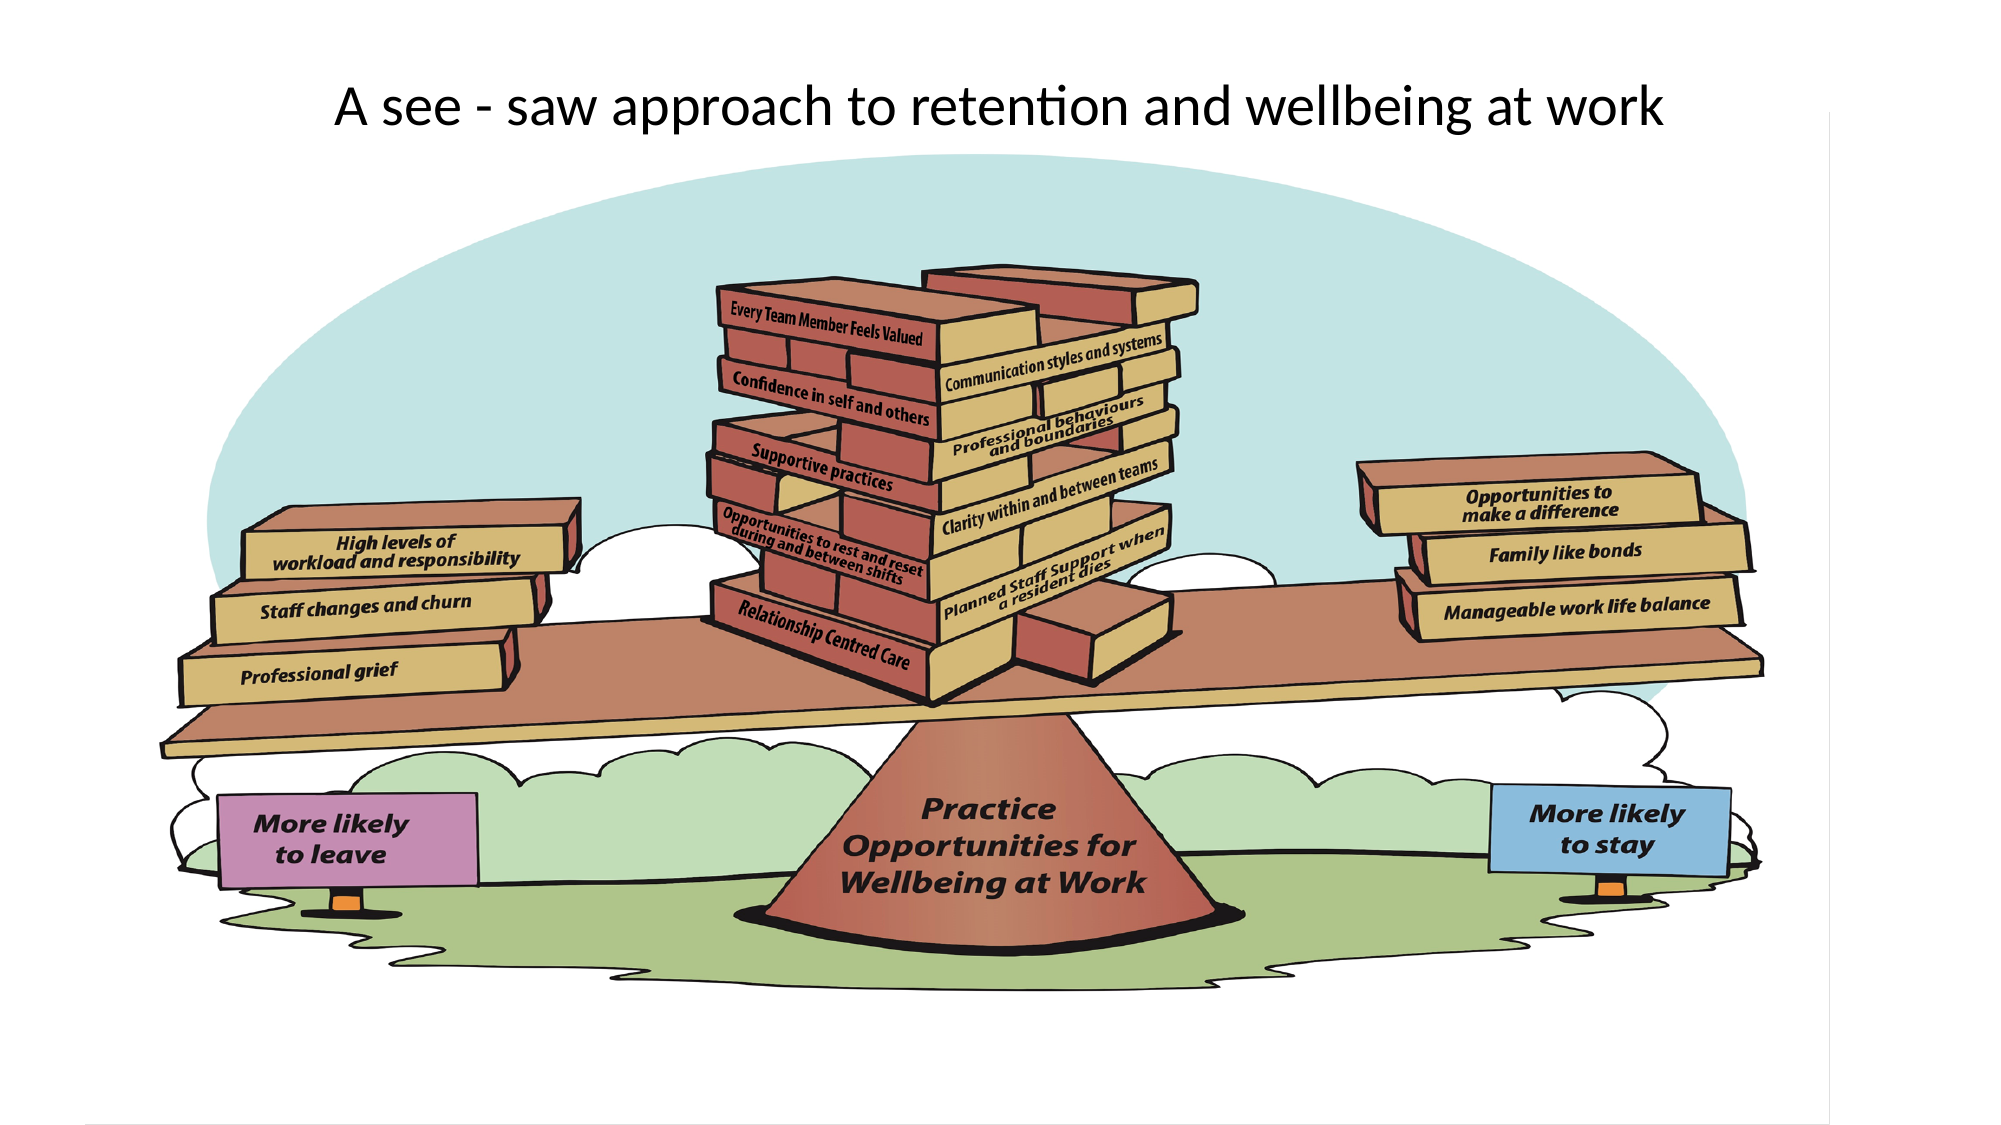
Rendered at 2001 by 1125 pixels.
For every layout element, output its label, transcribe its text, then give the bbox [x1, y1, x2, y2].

picture [85, 112, 1830, 1125]
text_box A see - saw approach to retention and wellbeing at work [170, 59, 1830, 112]
